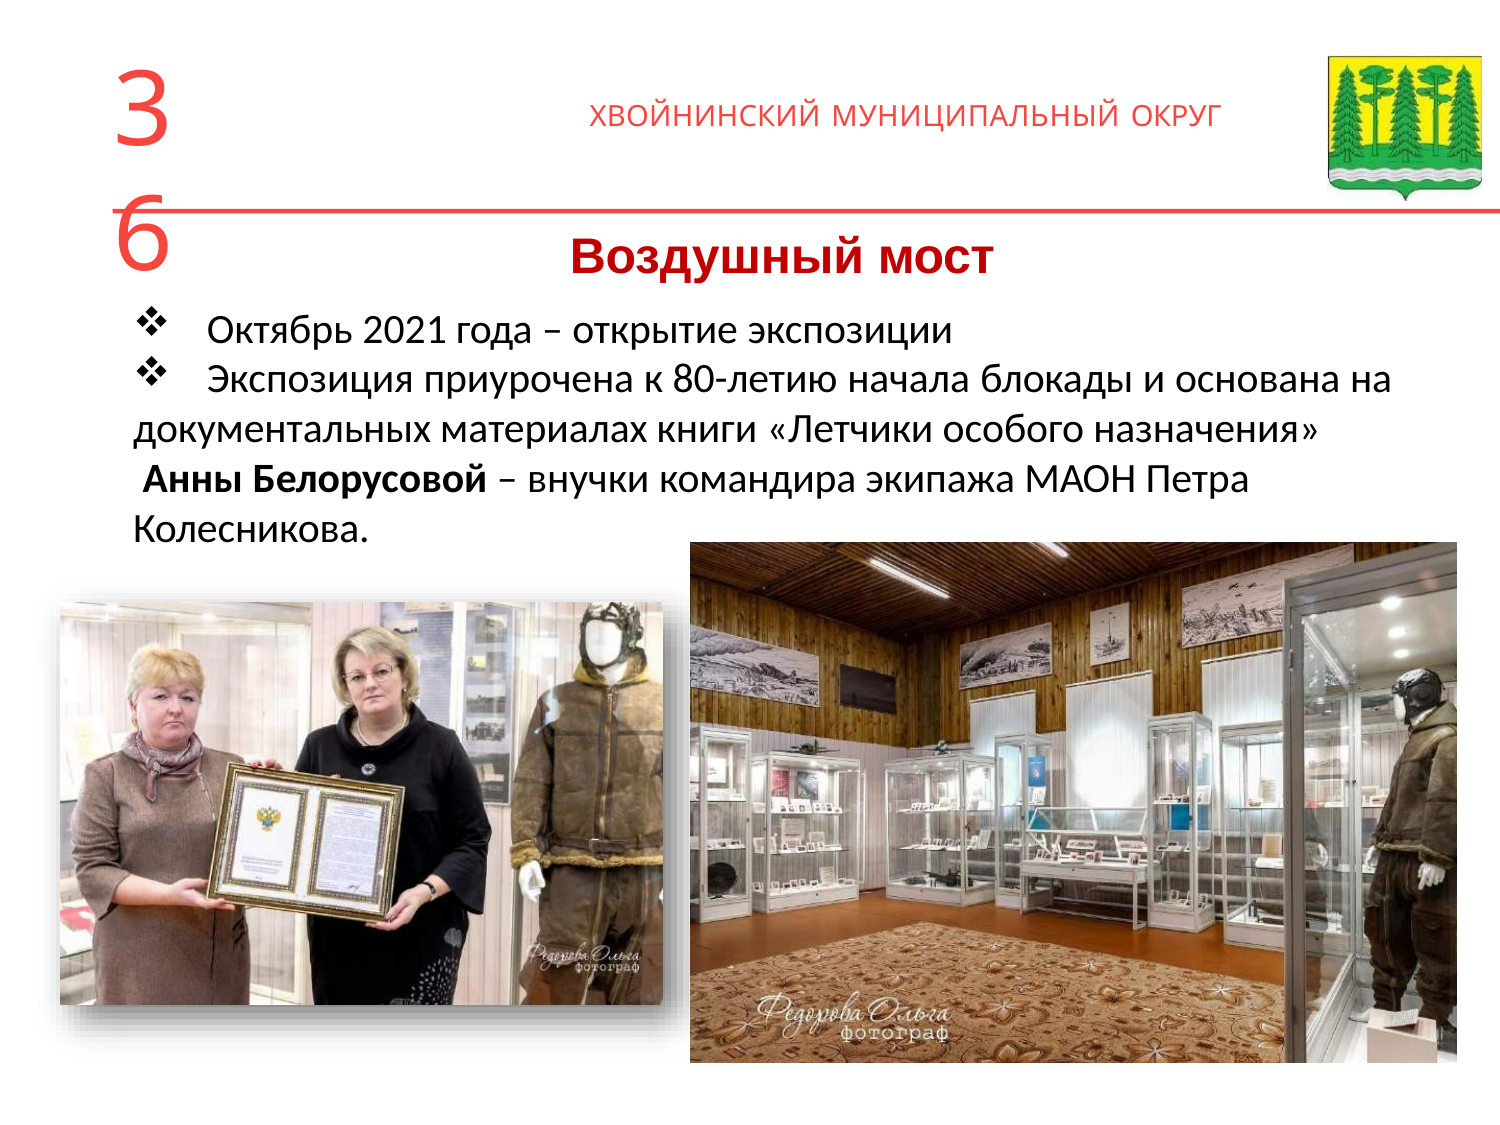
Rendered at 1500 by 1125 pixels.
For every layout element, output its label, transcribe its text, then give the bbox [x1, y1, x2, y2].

text_box Воздушный мост Октябрь 2021 года – открытие экспозиции Экспозиция приурочена к 80-летию начала блокады и основана на документальных материалах книги «Летчики особого назначения» Анны Белорусовой – внучки командира экипажа МАОН Петра Колесникова. [131, 200, 1397, 541]
picture [1327, 55, 1483, 202]
text_box ХВОЙНИНСКИЙ МУНИЦИПАЛЬНЫЙ ОКРУГ [587, 95, 1226, 133]
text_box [33, 542, 1457, 1064]
title 36 [111, 38, 233, 291]
